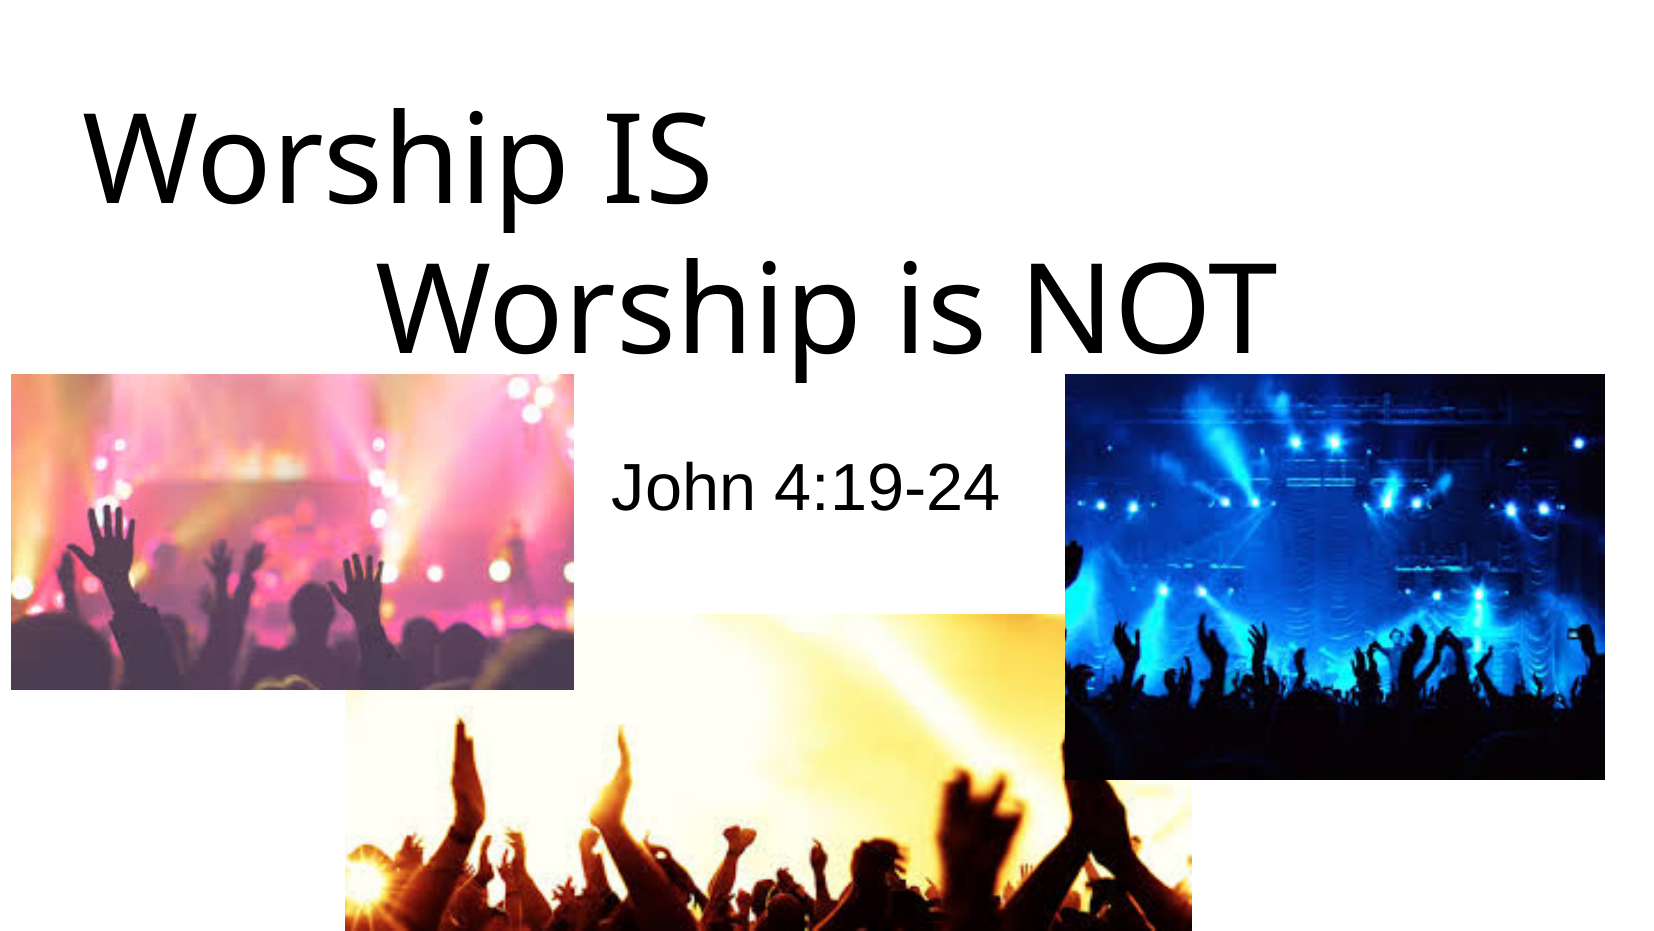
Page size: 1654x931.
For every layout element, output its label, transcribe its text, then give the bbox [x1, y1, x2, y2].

text_box John 4:19-24 [580, 405, 1050, 562]
picture [11, 374, 1605, 931]
text_box Worship IS Worship is NOT [82, 37, 1571, 420]
